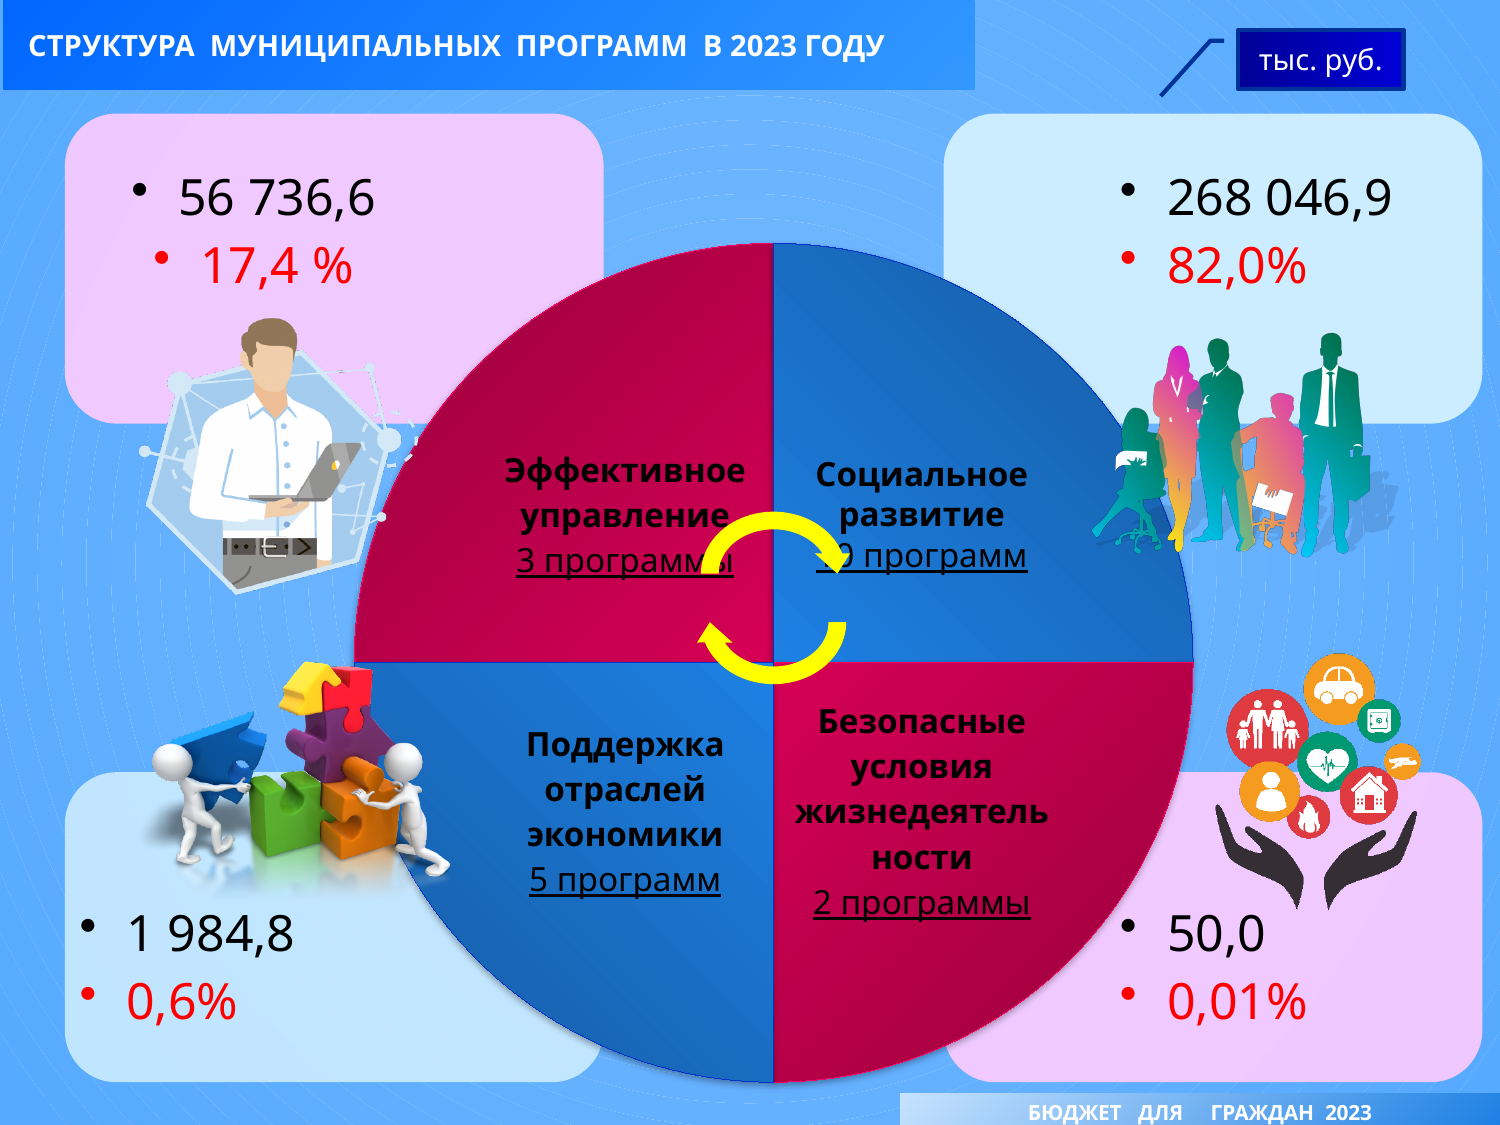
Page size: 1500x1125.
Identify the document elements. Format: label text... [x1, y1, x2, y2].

picture [135, 314, 421, 600]
text_box СТРУКТУРА МУНИЦИПАЛЬНЫХ ПРОГРАММ В 2023 ГОДУ [13, 19, 965, 70]
footer БЮДЖЕТ ДЛЯ ГРАЖДАН 2023 [900, 1093, 1500, 1125]
picture [1045, 326, 1454, 579]
picture [1191, 629, 1450, 928]
text_box [1, 0, 977, 92]
text_box тыс. руб. [1159, 38, 1225, 98]
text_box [64, 113, 1483, 1083]
picture [135, 656, 462, 902]
text_box тыс. руб. [1236, 28, 1406, 91]
